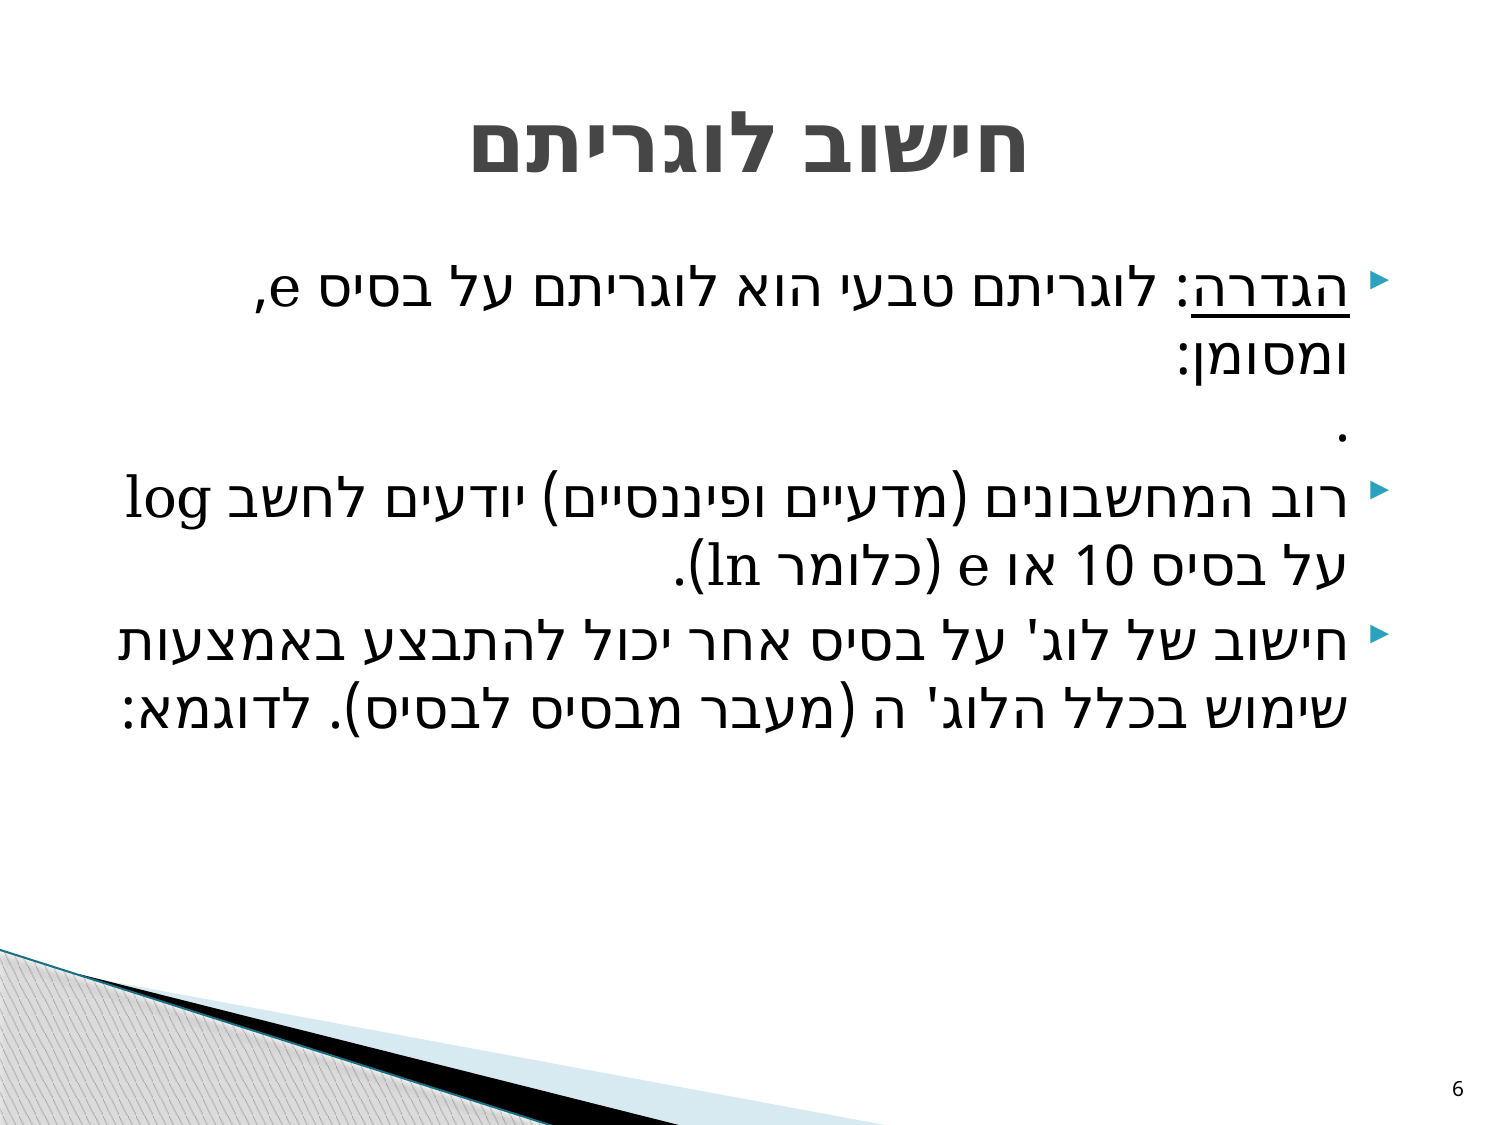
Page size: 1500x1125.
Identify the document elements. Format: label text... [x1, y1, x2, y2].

slide_number 6 [1418, 1051, 1479, 1112]
title חישוב לוגריתם [75, 45, 1425, 233]
